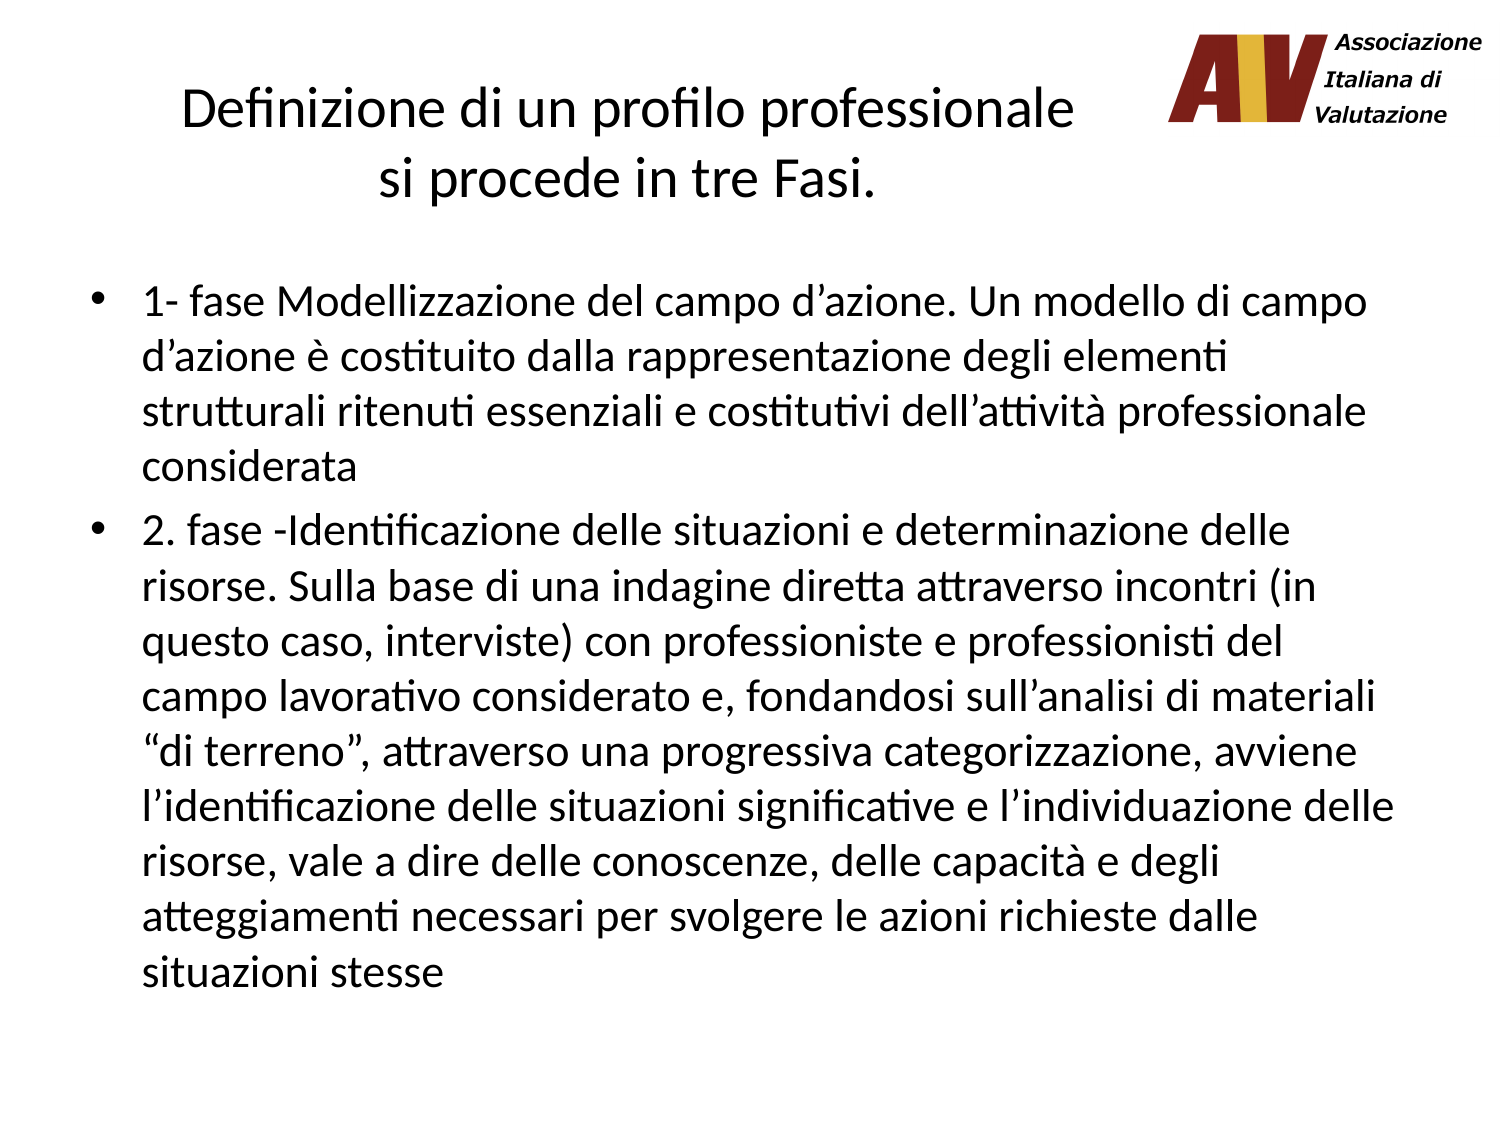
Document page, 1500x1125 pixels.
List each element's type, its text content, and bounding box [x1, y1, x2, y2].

title Definizione di un profilo professionale si procede in tre Fasi. [75, 45, 1195, 233]
list 1- fase Modellizzazione del campo d’azione. Un modello di campo d’azione è costituito dalla rappresentazione degli elementi strutturali ritenuti essenziali e costitutivi dell’attività professionale considerata 2. fase -Identificazione delle situazioni e determinazione delle risorse. Sulla base di una indagine diretta attraverso incontri (in questo caso, interviste) con professioniste e professionisti del campo lavorativo considerato e, fondandosi sull’analisi di materiali “di terreno”, attraverso una progressiva categorizzazione, avviene l’identificazione delle situazioni significative e l’individuazione delle risorse, vale a dire delle conoscenze, delle capacità e degli atteggiamenti necessari per svolgere le azioni richieste dalle situazioni stesse [75, 262, 1425, 1005]
picture [1168, 22, 1500, 137]
